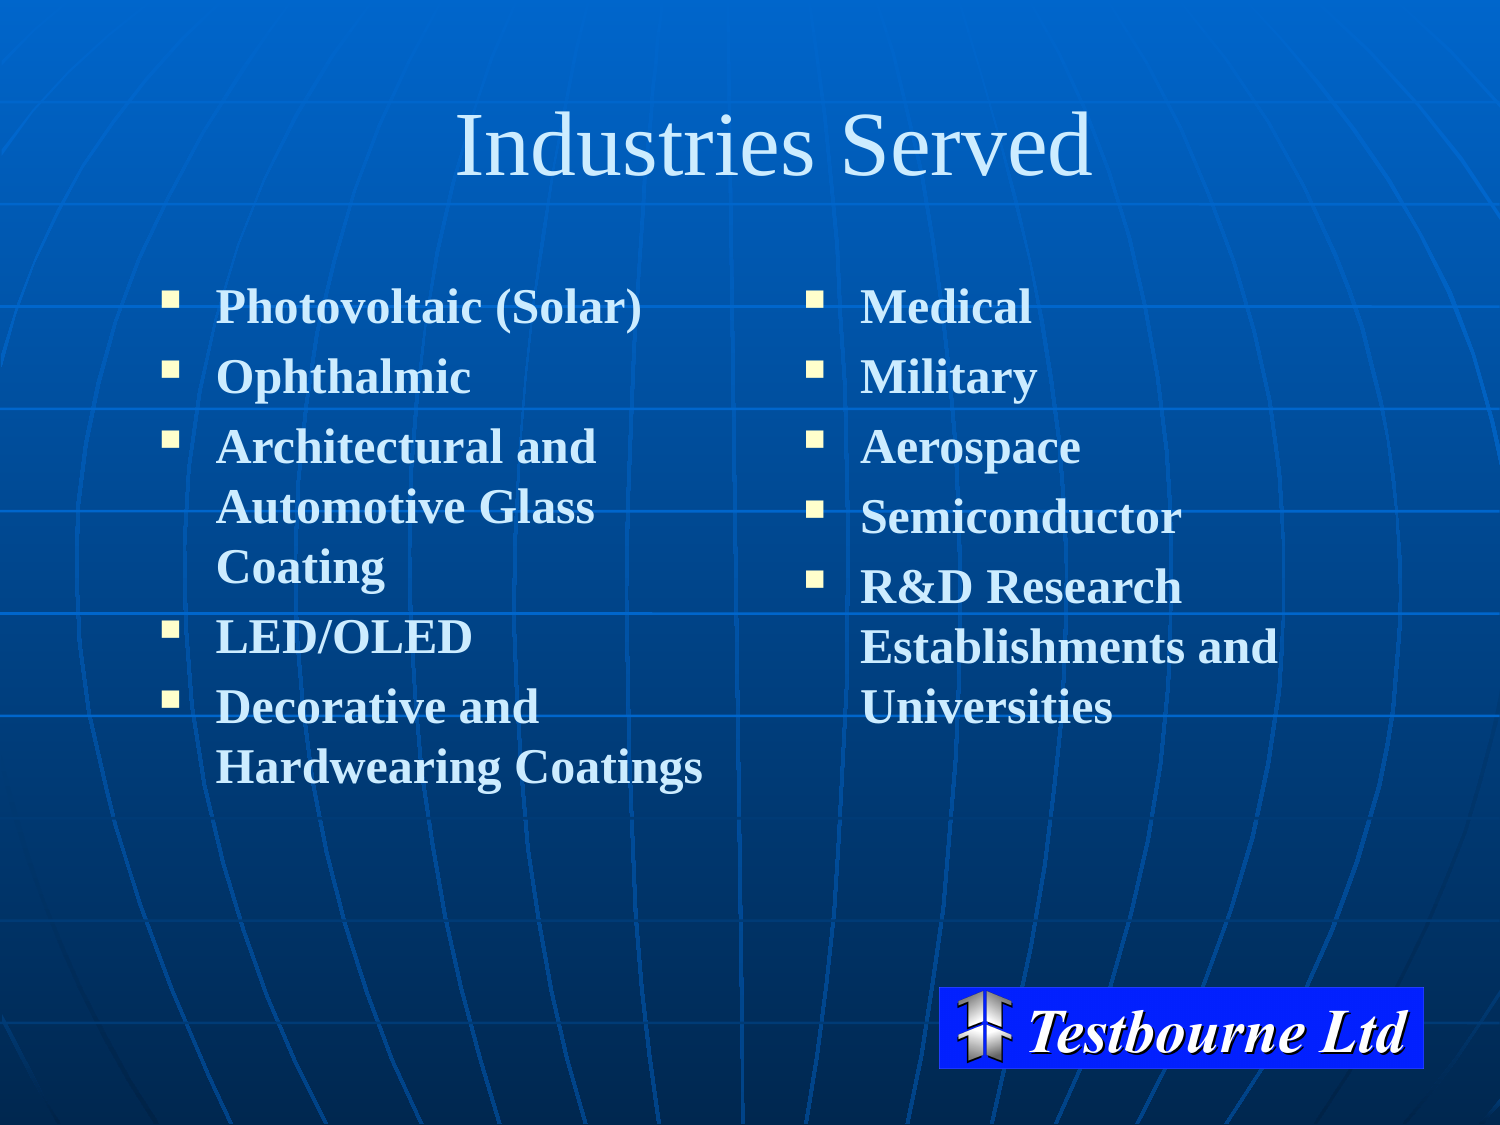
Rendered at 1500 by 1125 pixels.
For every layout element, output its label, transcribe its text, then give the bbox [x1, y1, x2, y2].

list Medical Military Aerospace Semiconductor R&D Research Establishments and Universities [788, 265, 1379, 824]
picture [938, 987, 1424, 1069]
list Photovoltaic (Solar) Ophthalmic Architectural and Automotive Glass Coating LED/OLED Decorative and Hardwearing Coatings [144, 265, 764, 828]
title Industries Served [123, 45, 1426, 233]
